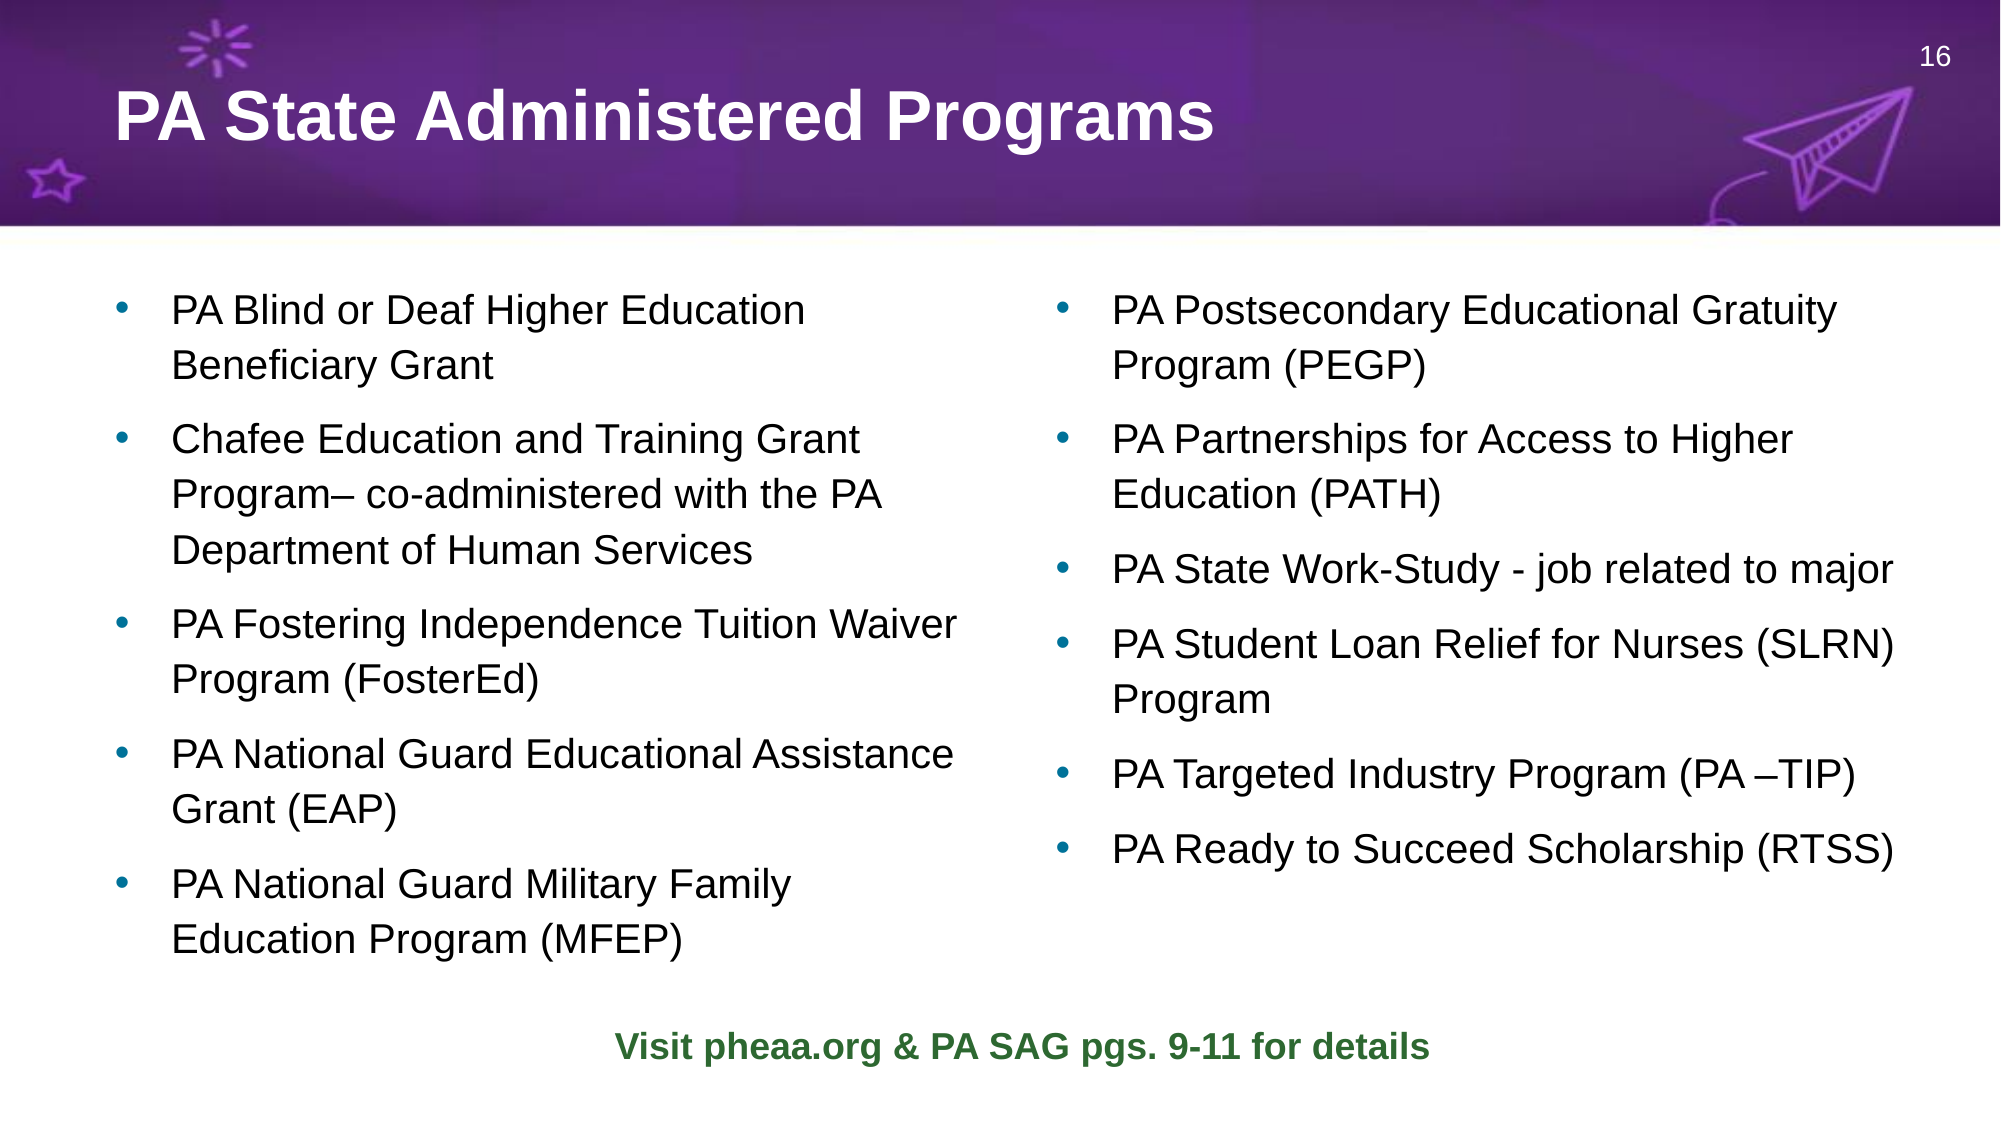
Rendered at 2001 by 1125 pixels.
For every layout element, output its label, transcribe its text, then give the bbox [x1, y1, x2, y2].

list PA Blind or Deaf Higher Education Beneficiary Grant Chafee Education and Training Grant Program– co-administered with the PA Department of Human Services PA Fostering Independence Tuition Waiver Program (FosterEd) PA National Guard Educational Assistance Grant (EAP) PA National Guard Military Family Education Program (MFEP) [99, 270, 1000, 1063]
title PA State Administered Programs [99, 26, 1850, 198]
text_box PA Postsecondary Educational Gratuity Program (PEGP) PA Partnerships for Access to Higher Education (PATH) PA State Work-Study - job related to major PA Student Loan Relief for Nurses (SLRN) Program PA Targeted Industry Program (PA –TIP) PA Ready to Succeed Scholarship (RTSS) [1040, 270, 1941, 1063]
picture [0, 0, 2001, 1125]
slide_number 16 [1850, 24, 1967, 85]
footer Visit pheaa.org & PA SAG pgs. 9-11 for details [246, 1014, 1811, 1075]
